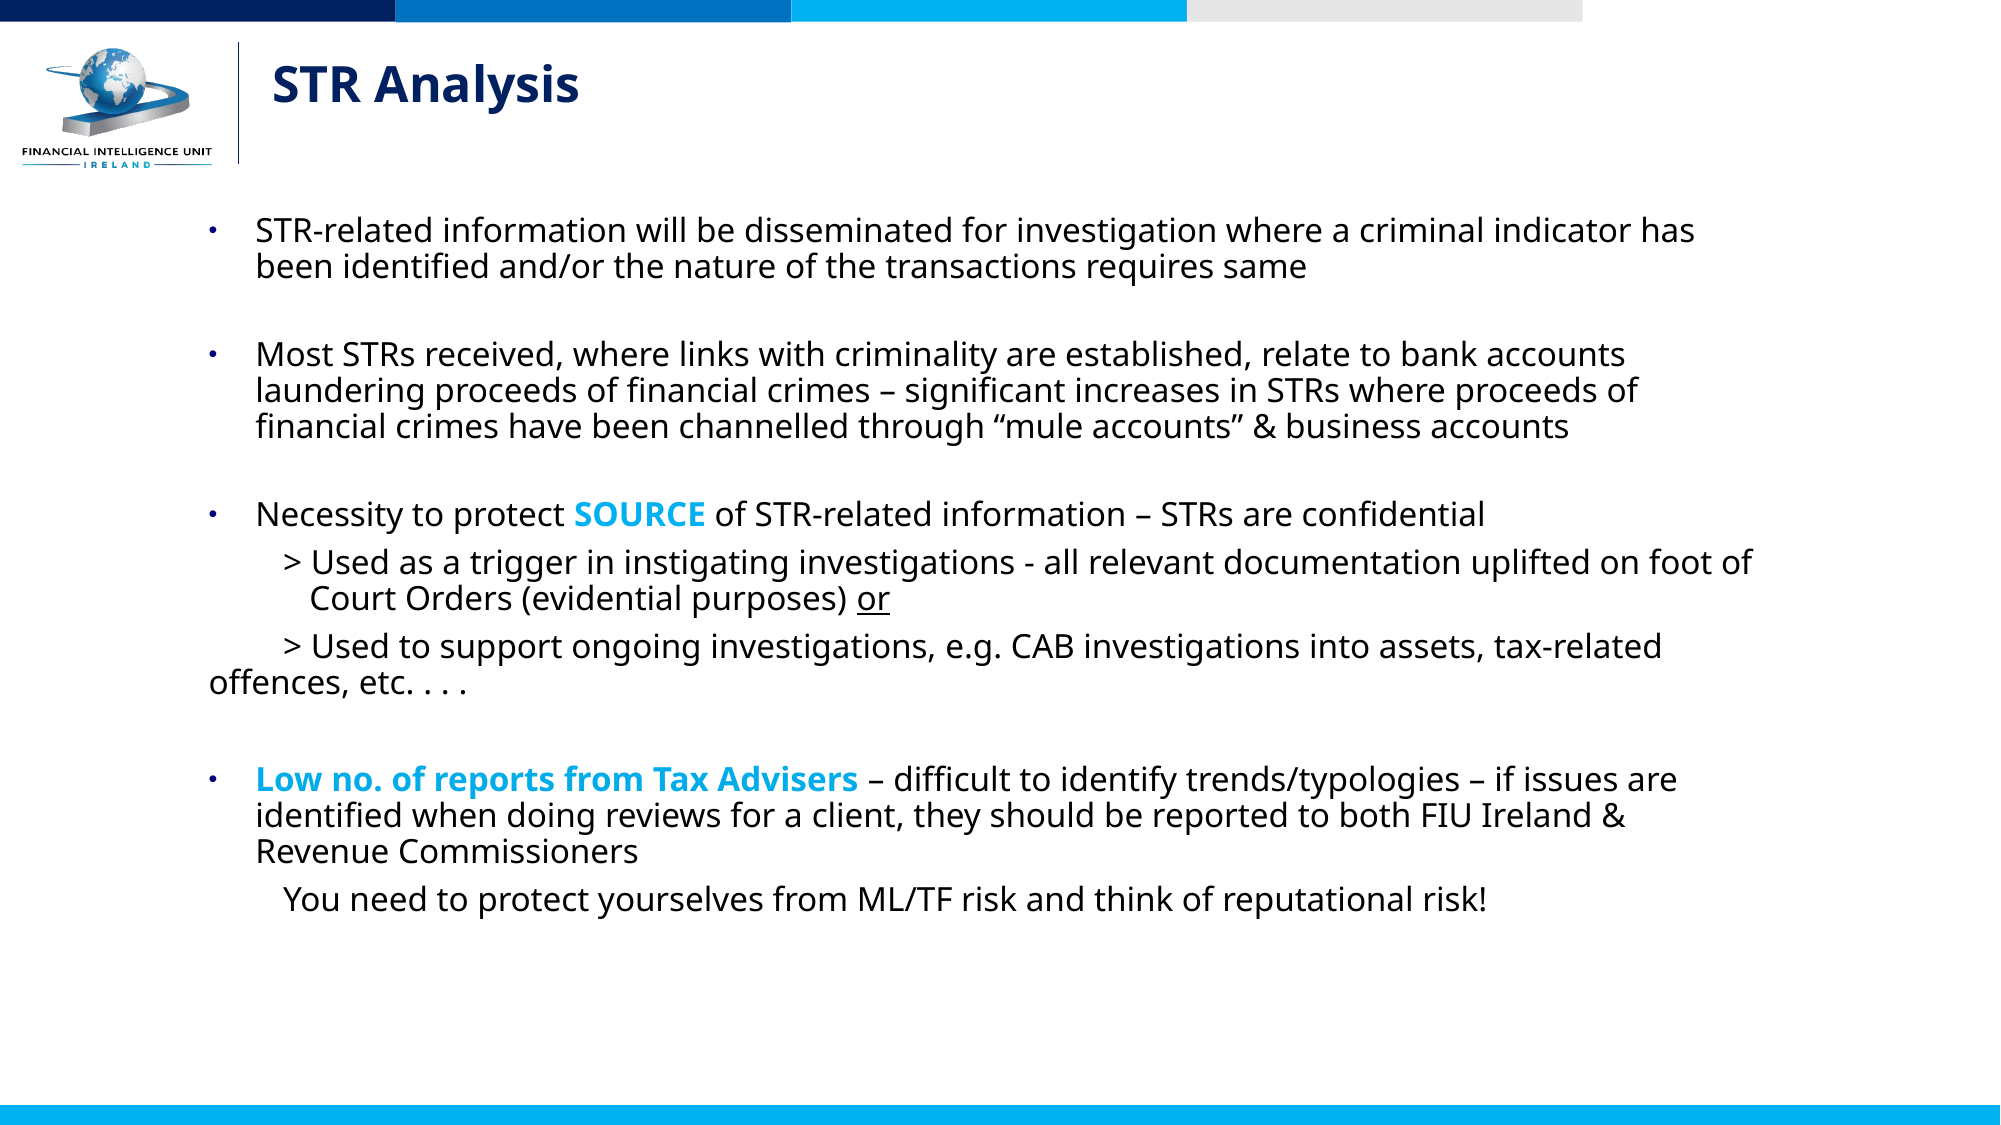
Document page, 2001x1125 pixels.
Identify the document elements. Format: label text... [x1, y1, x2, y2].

picture [15, 41, 219, 185]
title STR Analysis [257, 52, 926, 154]
text_box STR-related information will be disseminated for investigation where a criminal indicator has been identified and/or the nature of the transactions requires same Most STRs received, where links with criminality are established, relate to bank accounts laundering proceeds of financial crimes – significant increases in STRs where proceeds of financial crimes have been channelled through “mule accounts” & business accounts Necessity to protect SOURCE of STR-related information – STRs are confidential > Used as a trigger in instigating investigations - all relevant documentation uplifted on foot of Court Orders (evidential purposes) or > Used to support ongoing investigations, e.g. CAB investigations into assets, tax-related offences, etc. . . . Low no. of reports from Tax Advisers – difficult to identify trends/typologies – if issues are identified when doing reviews for a client, they should be reported to both FIU Ireland & Revenue Commissioners You need to protect yourselves from ML/TF risk and think of reputational risk! [118, 206, 1772, 1019]
